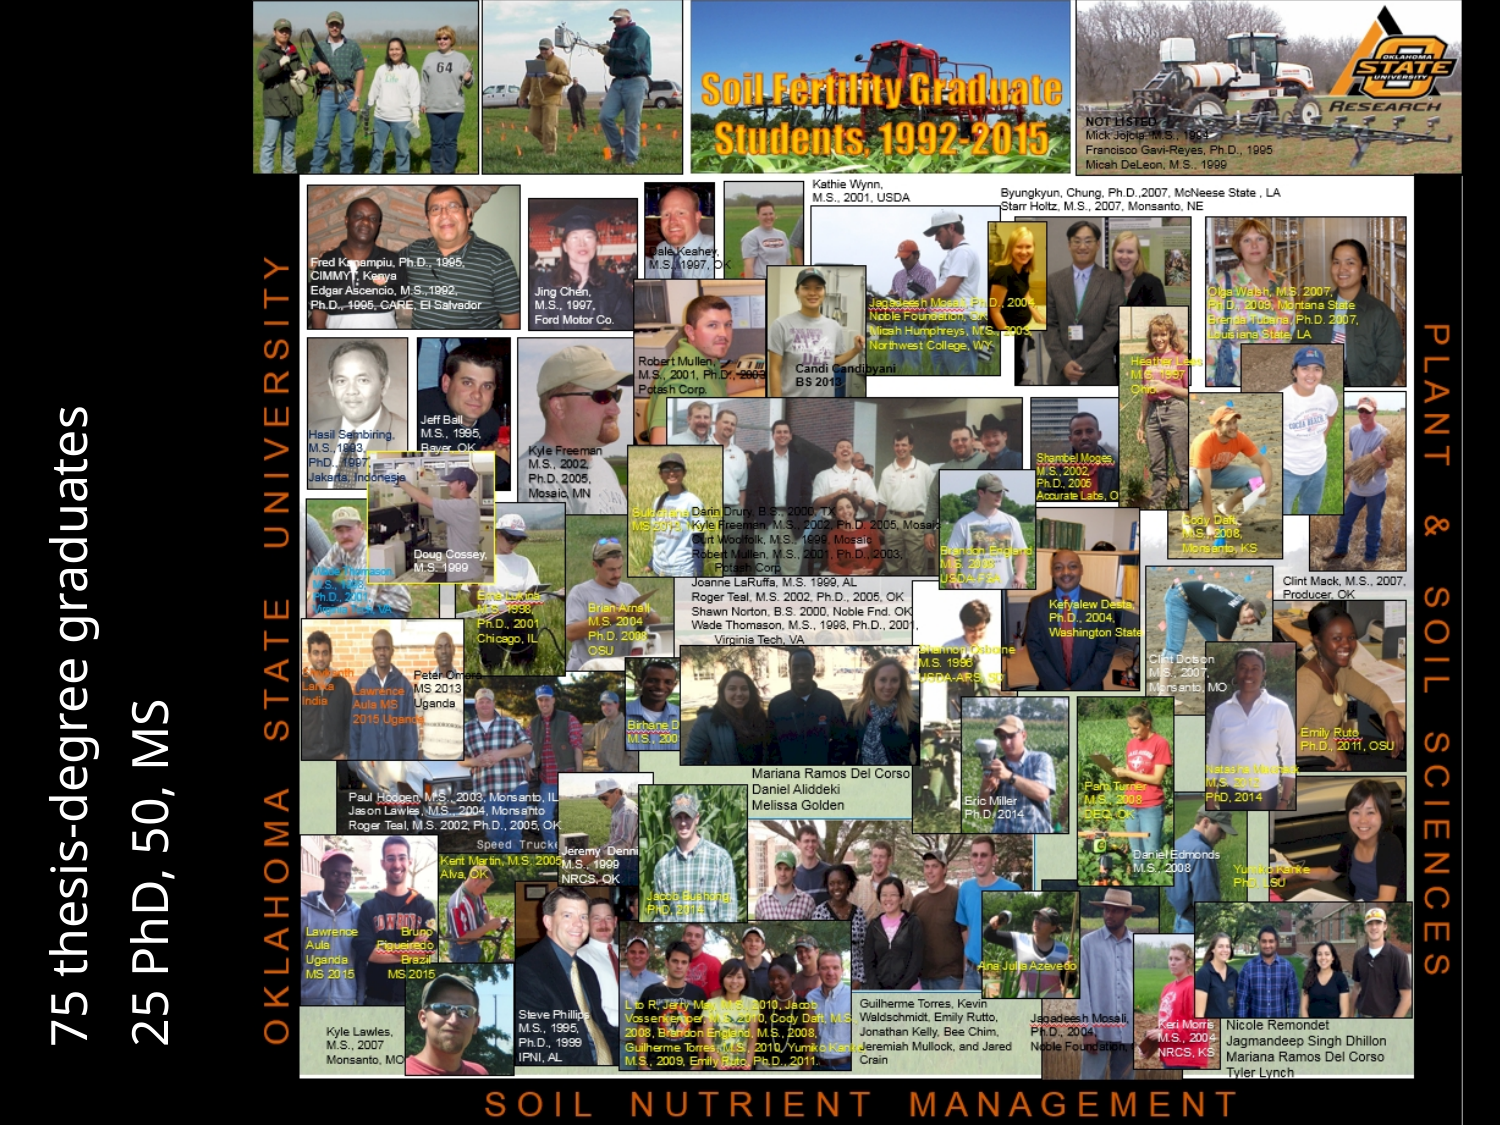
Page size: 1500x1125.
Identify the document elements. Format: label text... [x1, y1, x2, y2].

picture [252, 0, 1463, 1125]
list 75 thesis-degree graduates 25 PhD, 50, MS [30, 142, 151, 1063]
